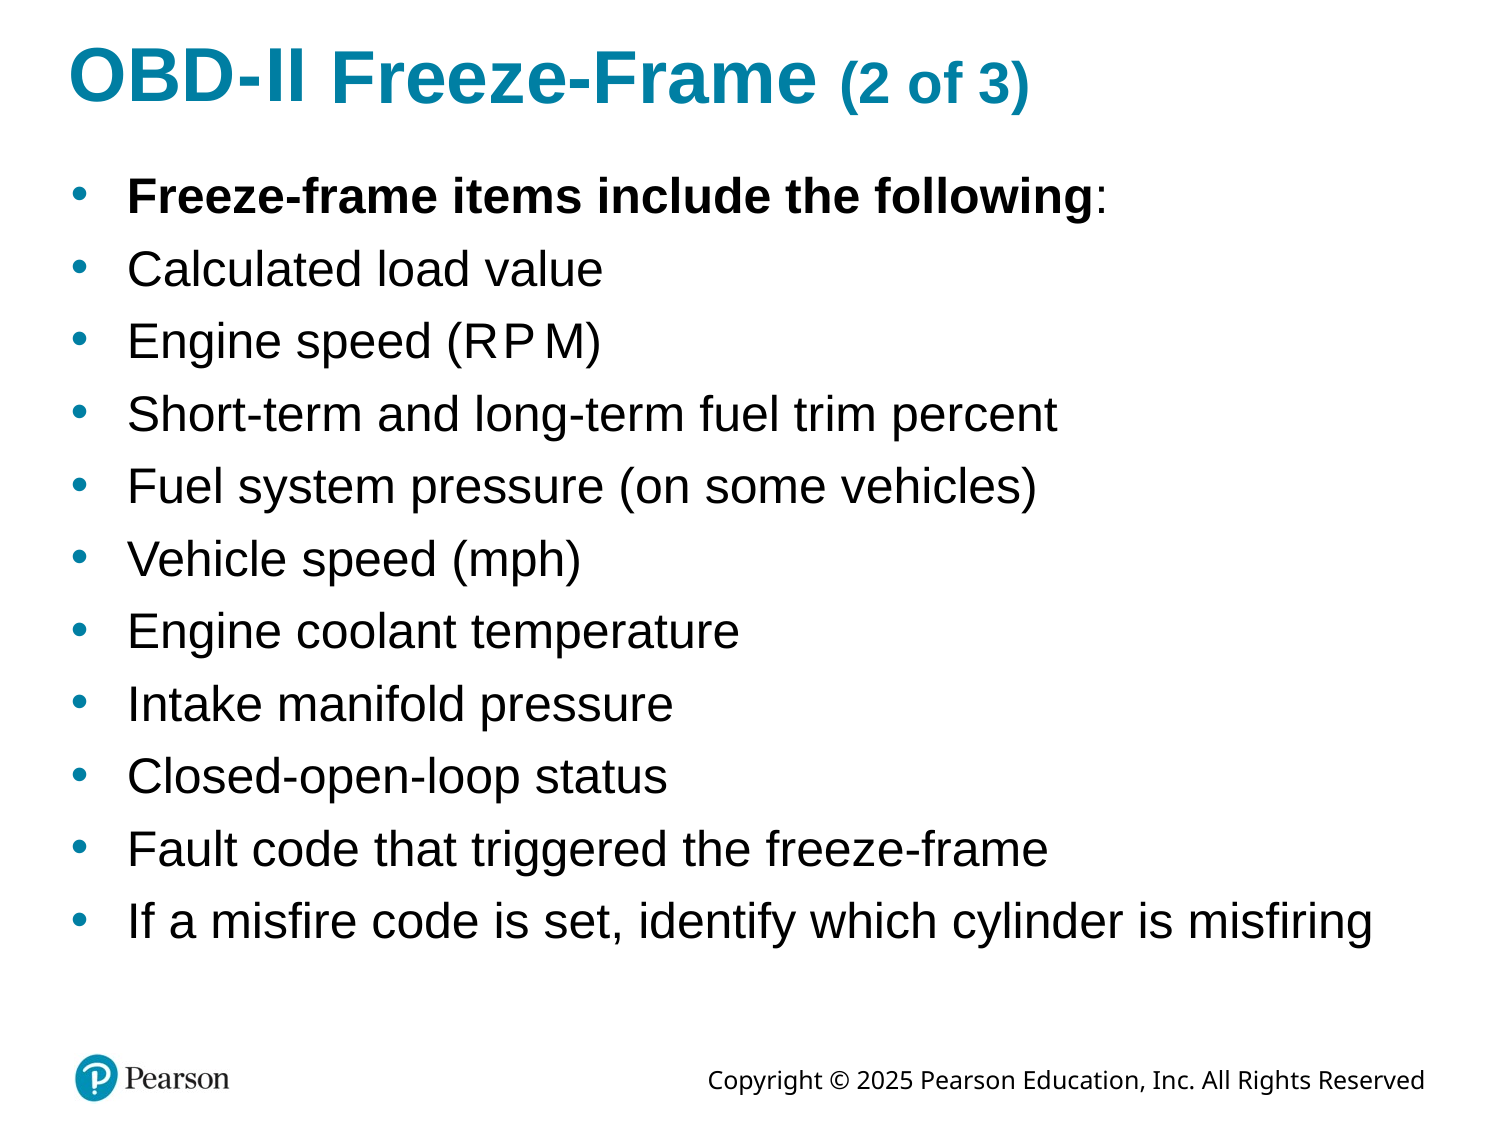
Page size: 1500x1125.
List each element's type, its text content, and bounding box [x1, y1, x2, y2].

picture [74, 1053, 230, 1104]
title O B D hyphen roman numeral two Freeze-Frame (2 of 3) [71, 24, 1425, 122]
list Freeze-frame items include the following: Calculated load value Engine speed (R P M) Short-term and long-term fuel trim percent Fuel system pressure (on some vehicles) Vehicle speed (mph) Engine coolant temperature Intake manifold pressure Closed-open-loop status Fault code that triggered the freeze-frame If a misfire code is set, identify which cylinder is misfiring [70, 160, 1425, 952]
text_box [59, 30, 317, 121]
